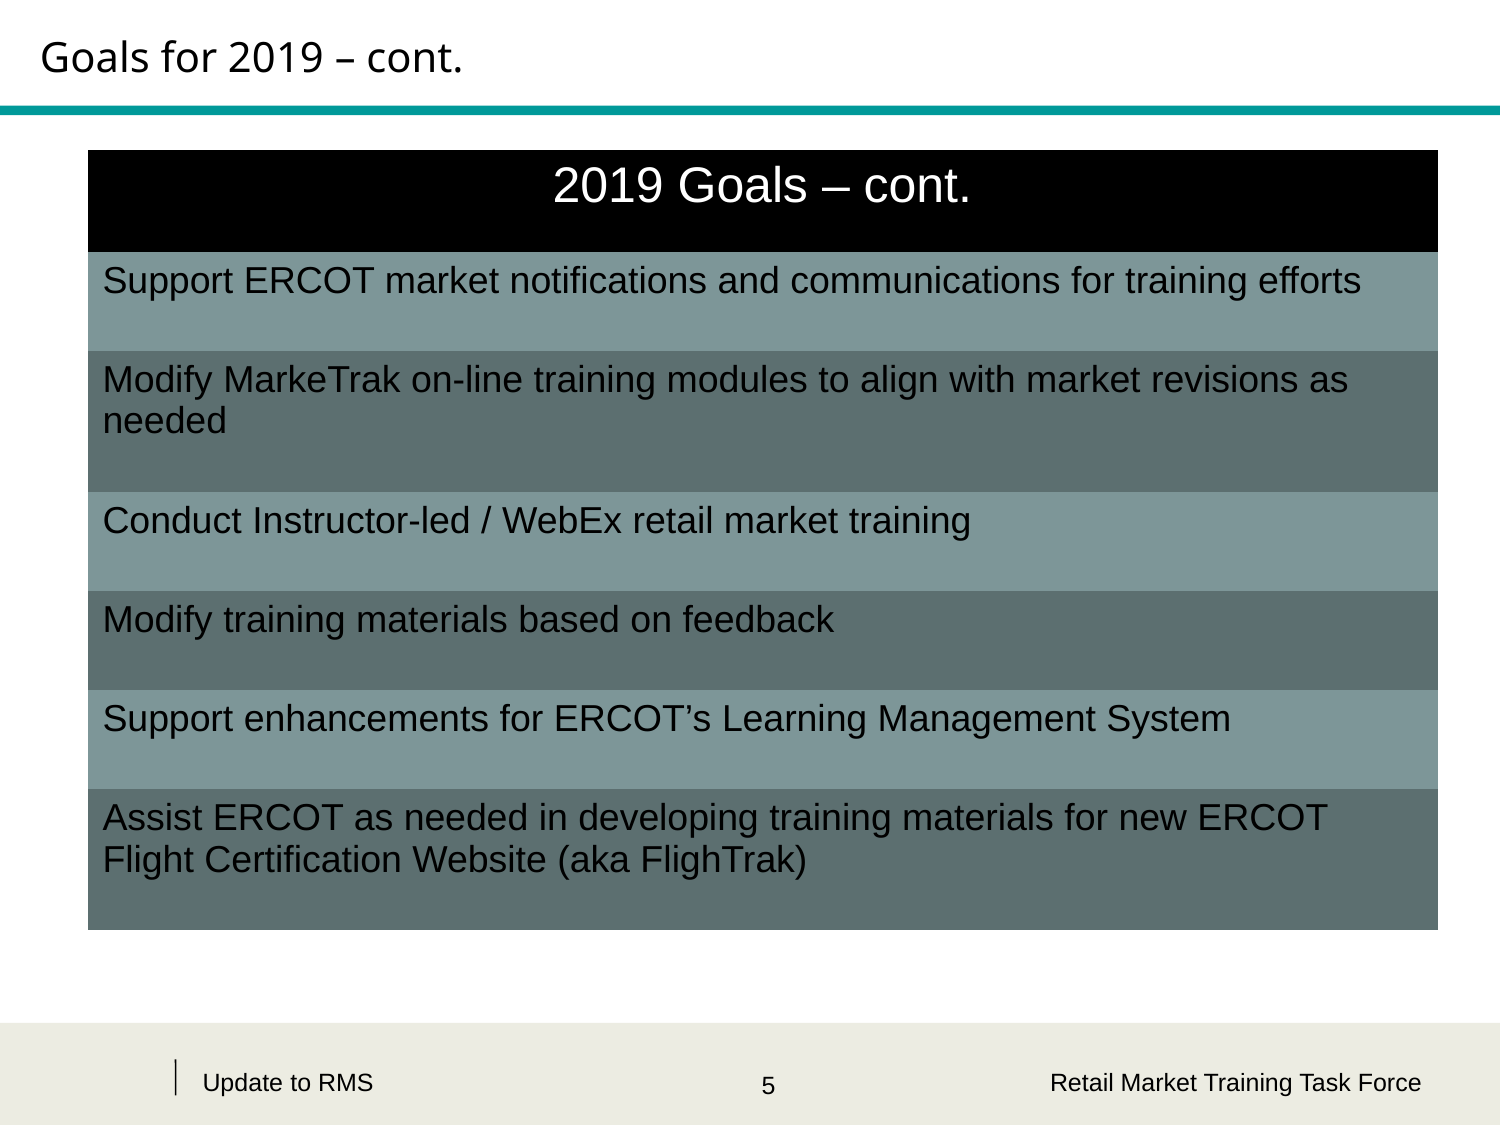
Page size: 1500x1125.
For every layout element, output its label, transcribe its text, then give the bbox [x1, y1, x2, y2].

footer Retail Market Training Task Force [1024, 1059, 1438, 1125]
table_cell Support ERCOT market notifications and communications for training efforts [88, 252, 1438, 351]
table_cell Assist ERCOT as needed in developing training materials for new ERCOT Flight Certification Website (aka FlighTrak) [88, 789, 1438, 930]
title Goals for 2019 – cont. [24, 0, 1451, 113]
table_cell Modify MarkeTrak on-line training modules to align with market revisions as needed [88, 351, 1438, 492]
slide_number Update to RMS [187, 1059, 538, 1125]
table_cell Modify training materials based on feedback [88, 591, 1438, 690]
table_cell Conduct Instructor-led / WebEx retail market training [88, 492, 1438, 591]
table_header 2019 Goals – cont. [88, 150, 1438, 252]
table_cell Support enhancements for ERCOT’s Learning Management System [88, 690, 1438, 789]
